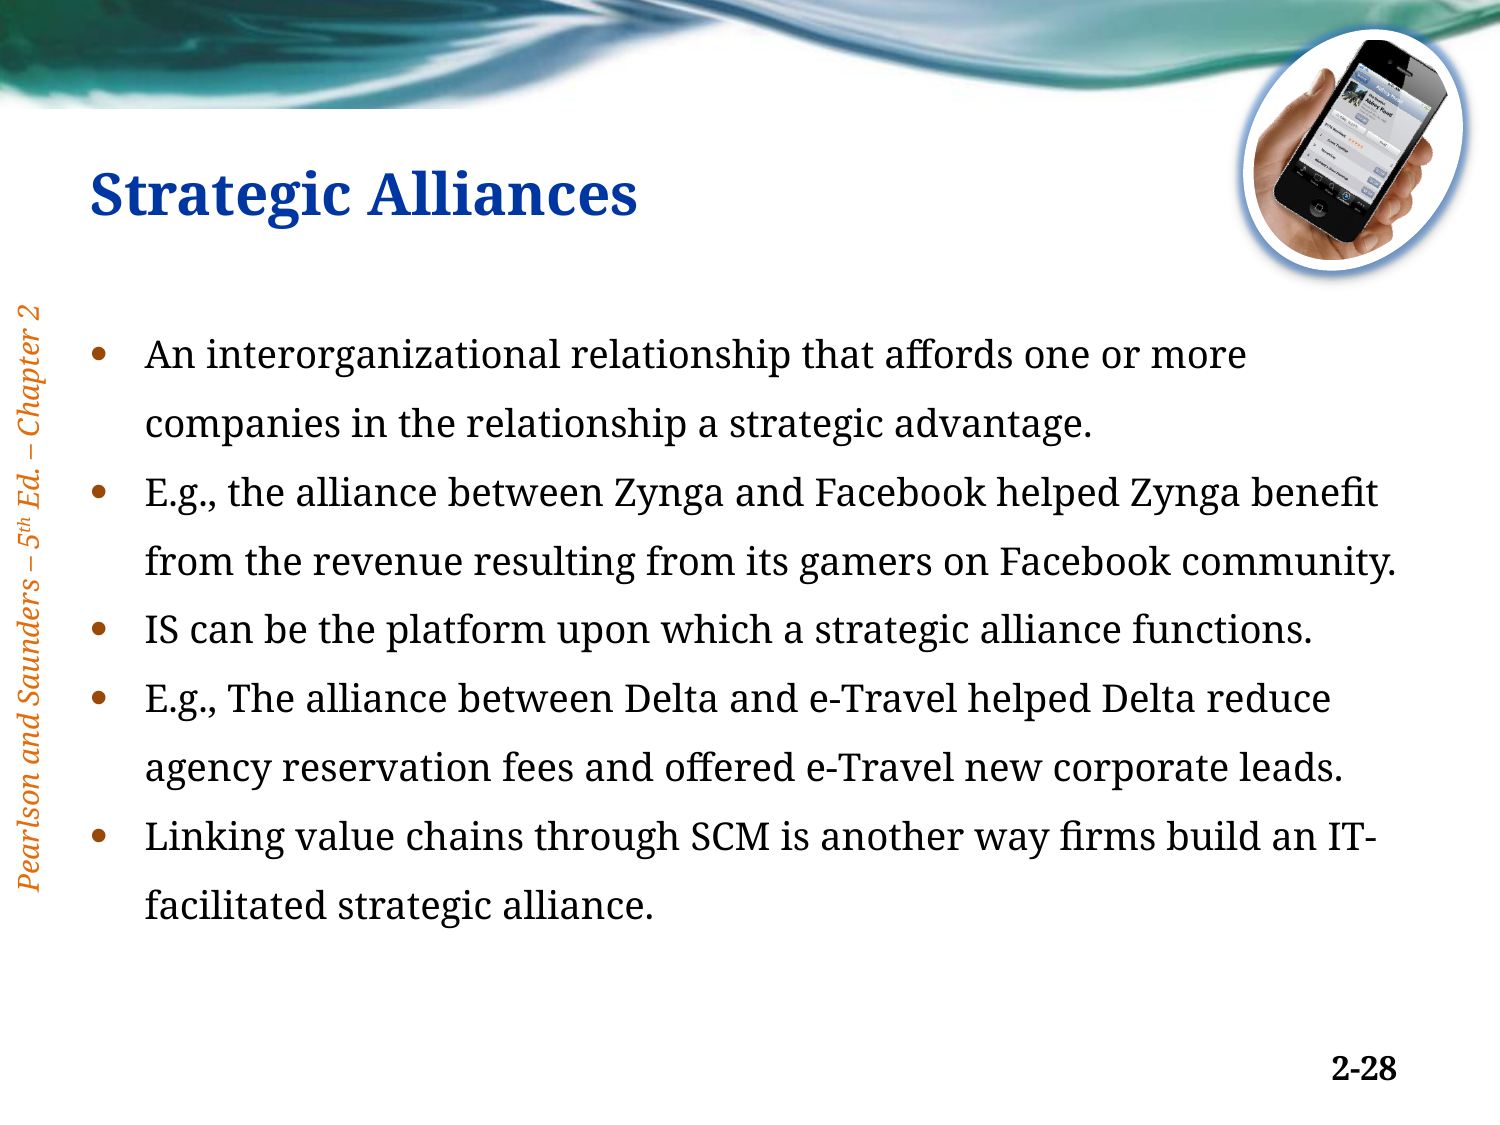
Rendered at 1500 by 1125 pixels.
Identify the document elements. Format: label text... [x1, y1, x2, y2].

picture [0, 0, 1500, 109]
picture [1257, 40, 1452, 205]
list An interorganizational relationship that affords one or more companies in the relationship a strategic advantage. E.g., the alliance between Zynga and Facebook helped Zynga benefit from the revenue resulting from its gamers on Facebook community. IS can be the platform upon which a strategic alliance functions. E.g., The alliance between Delta and e-Travel helped Delta reduce agency reservation fees and offered e-Travel new corporate leads. Linking value chains through SCM is another way firms build an IT-facilitated strategic alliance. [75, 299, 1425, 1005]
title Strategic Alliances [75, 149, 1425, 299]
